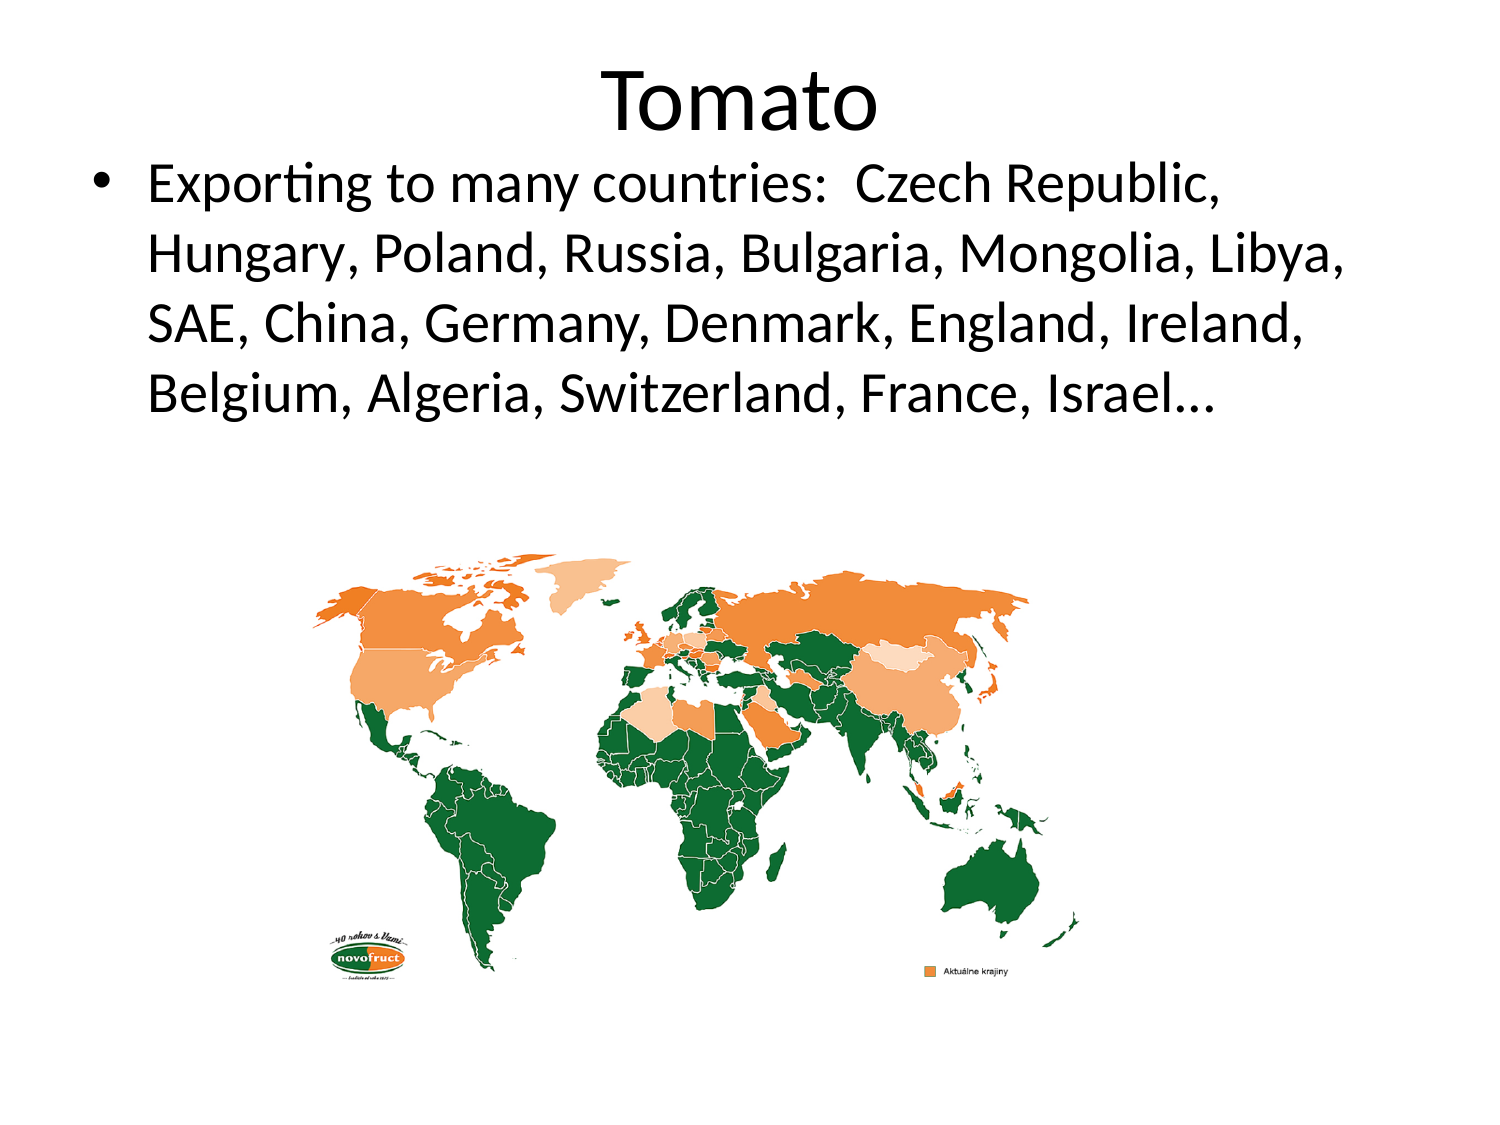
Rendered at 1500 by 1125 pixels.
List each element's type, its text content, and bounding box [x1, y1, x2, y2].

picture [304, 527, 1086, 996]
title Tomato [64, 0, 1415, 188]
list Exporting to many countries: Czech Republic, Hungary, Poland, Russia, Bulgaria, Mongolia, Libya, SAE, China, Germany, Denmark, England, Ireland, Belgium, Algeria, Switzerland, France, Israel... [76, 137, 1427, 880]
